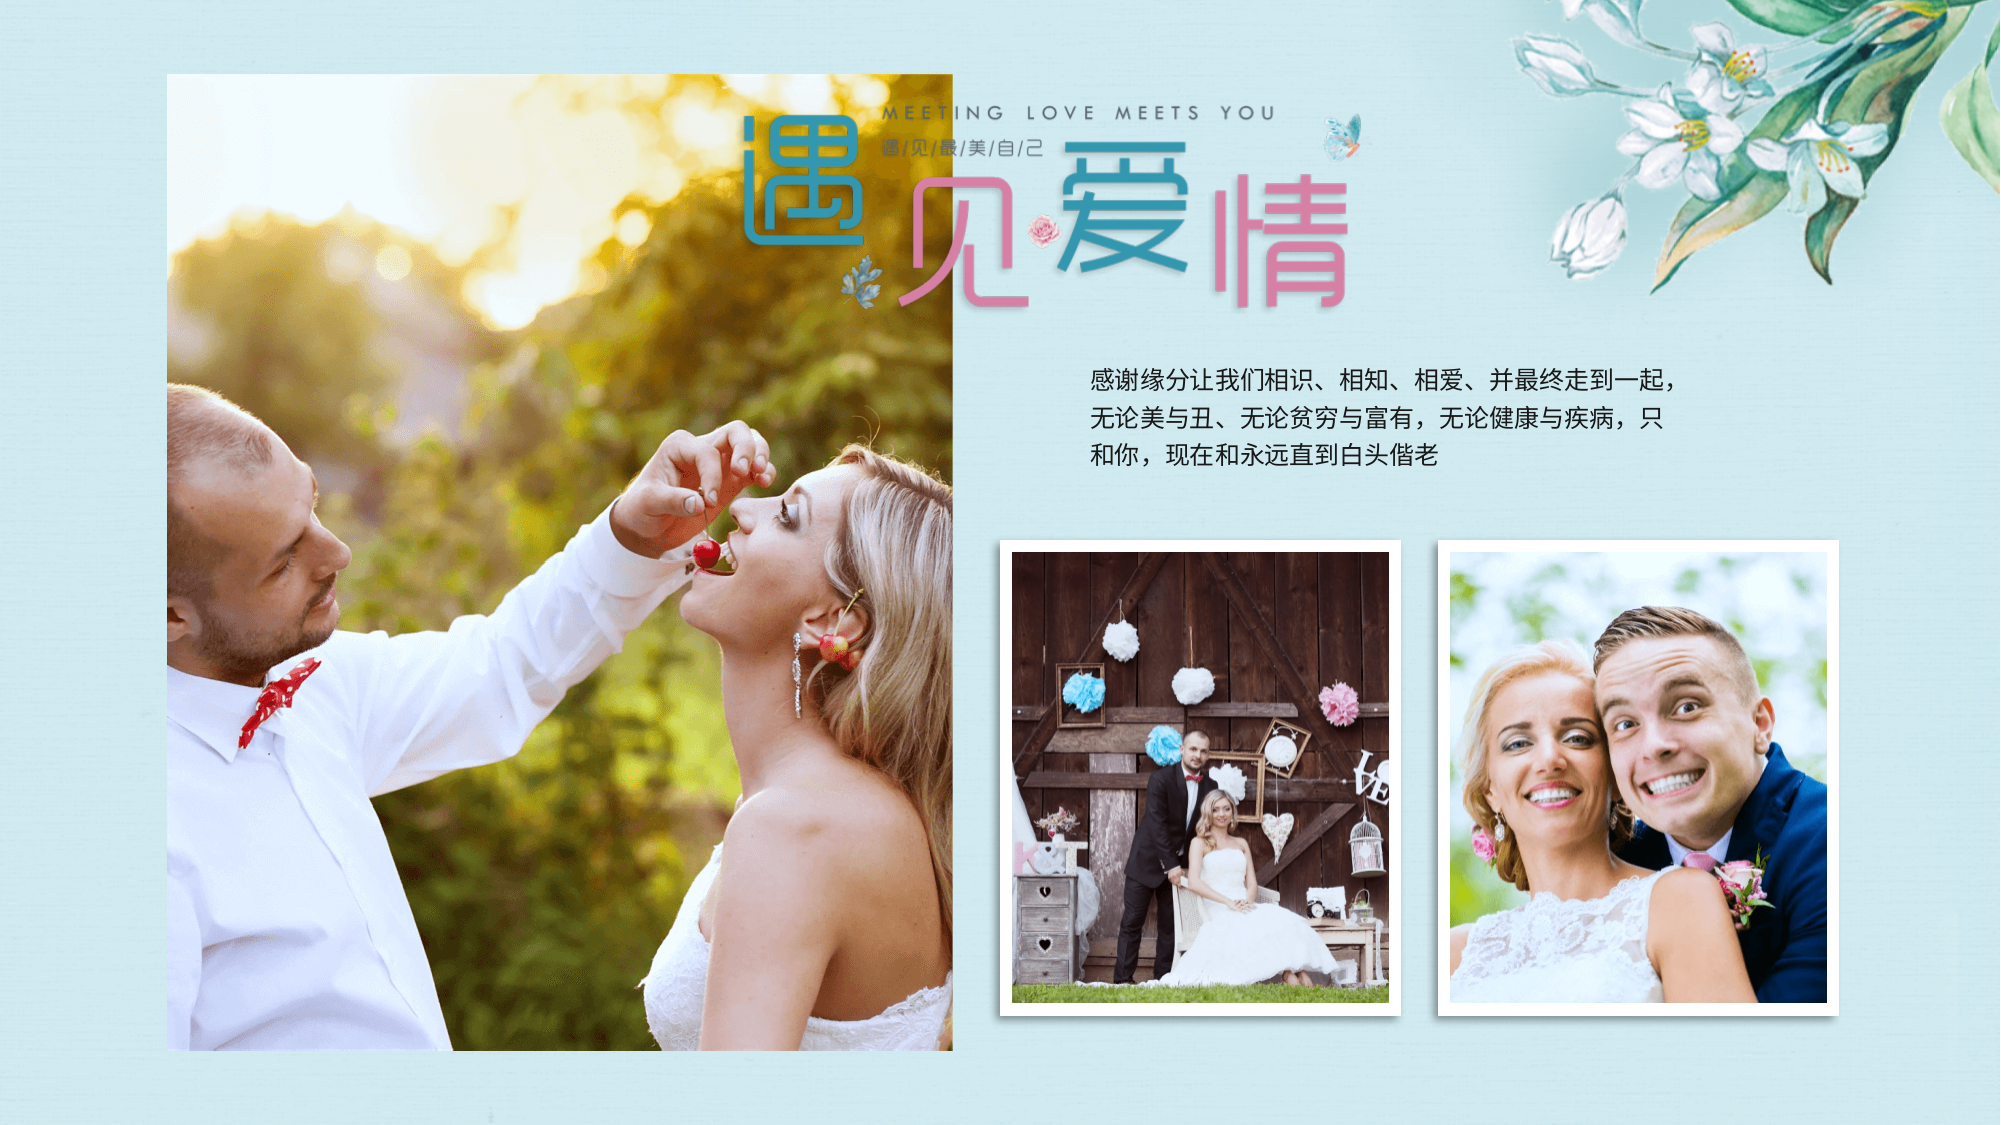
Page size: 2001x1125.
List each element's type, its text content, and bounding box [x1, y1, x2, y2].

text_box [1005, 545, 1396, 1010]
picture [0, 0, 2000, 1125]
text_box 感谢缘分让我们相识、相知、相爱、并最终走到一起，无论美与丑、无论贫穷与富有，无论健康与疾病，只和你，现在和永远直到白头偕老 [1075, 387, 1697, 478]
text_box [166, 74, 954, 1051]
text_box [1443, 545, 1834, 1010]
